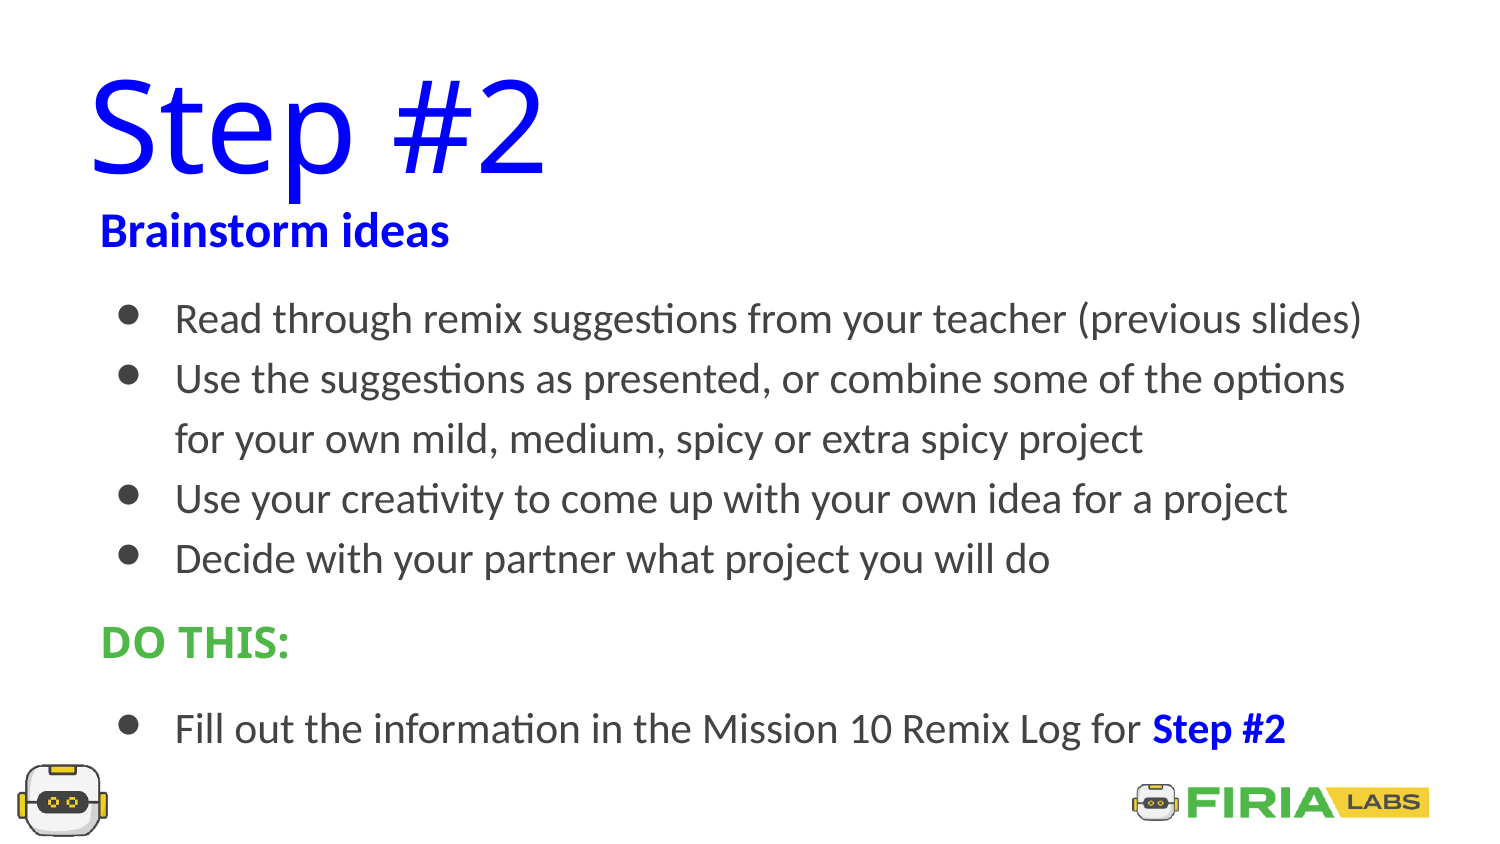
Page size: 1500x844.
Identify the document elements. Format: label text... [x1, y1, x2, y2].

picture [1121, 777, 1436, 826]
text_box Brainstorm ideas Read through remix suggestions from your teacher (previous slides) Use the suggestions as presented, or combine some of the options for your own mild, medium, spicy or extra spicy project Use your creativity to come up with your own idea for a project Decide with your partner what project you will do DO THIS: Fill out the information in the Mission 10 Remix Log for Step #2 [84, 173, 1391, 787]
list Step #2 [73, 6, 679, 314]
picture [17, 764, 108, 837]
